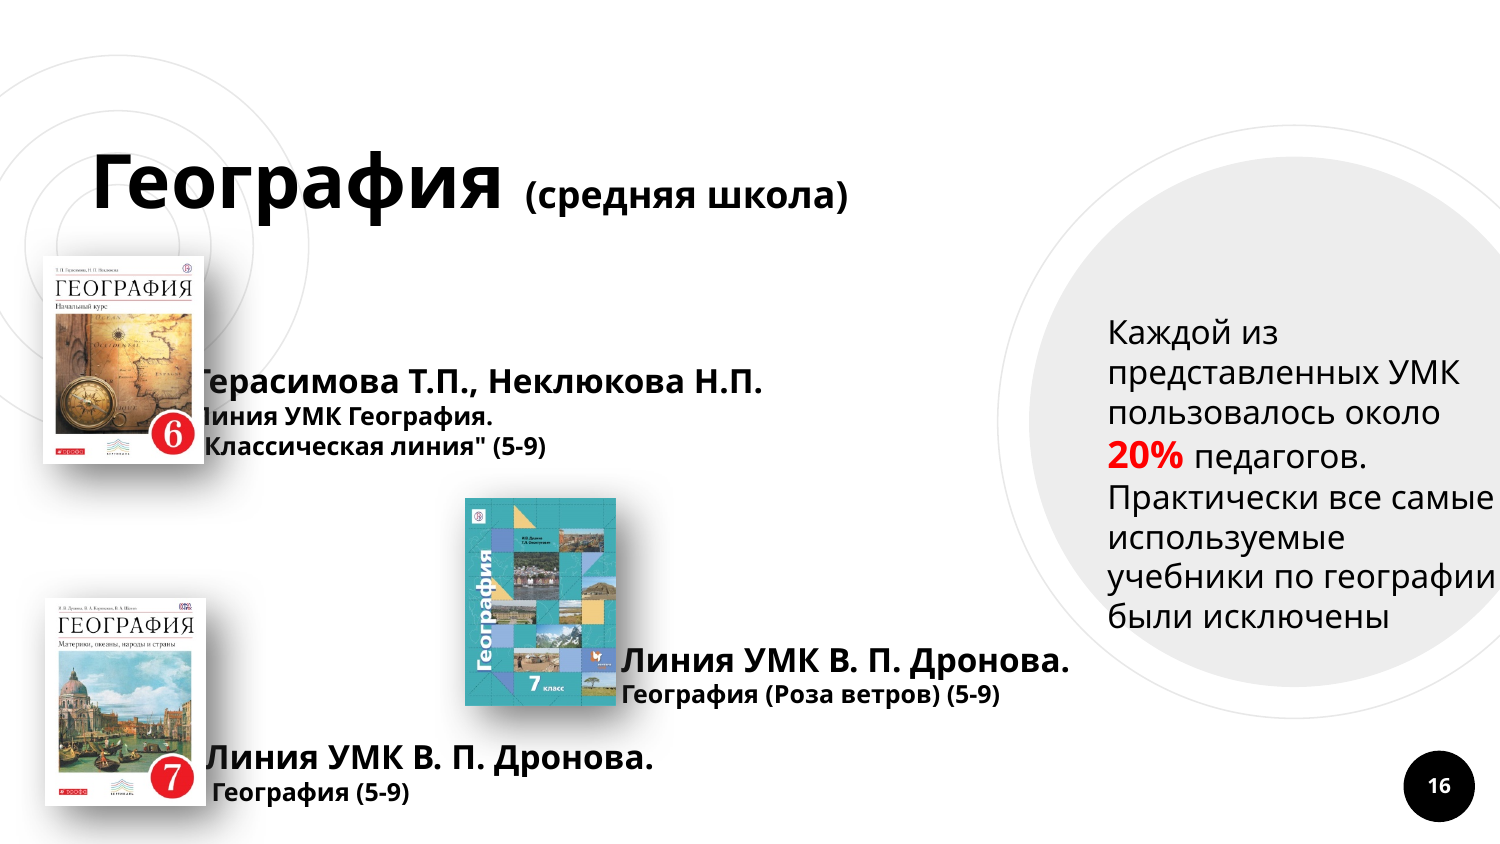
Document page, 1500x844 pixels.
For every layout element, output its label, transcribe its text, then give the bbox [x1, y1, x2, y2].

text_box Линия УМК В. П. Дронова. География (Роза ветров) (5-9) [659, 631, 1095, 716]
text_box Герасимова Т.П., Неклюкова Н.П. Линия УМК География. "Классическая линия" (5-9) [250, 352, 788, 468]
slide_number 16 [1403, 750, 1475, 823]
picture [43, 256, 204, 464]
title География (средняя школа) [75, 126, 932, 239]
picture [464, 498, 616, 706]
text_box Линия УМК В. П. Дронова. География (5-9) [250, 728, 670, 814]
picture [45, 598, 206, 806]
text_box Каждой из представленных УМК пользовалось около 20% педагогов. Практически все самые используемые учебники по географии были исключены [1092, 303, 1500, 643]
